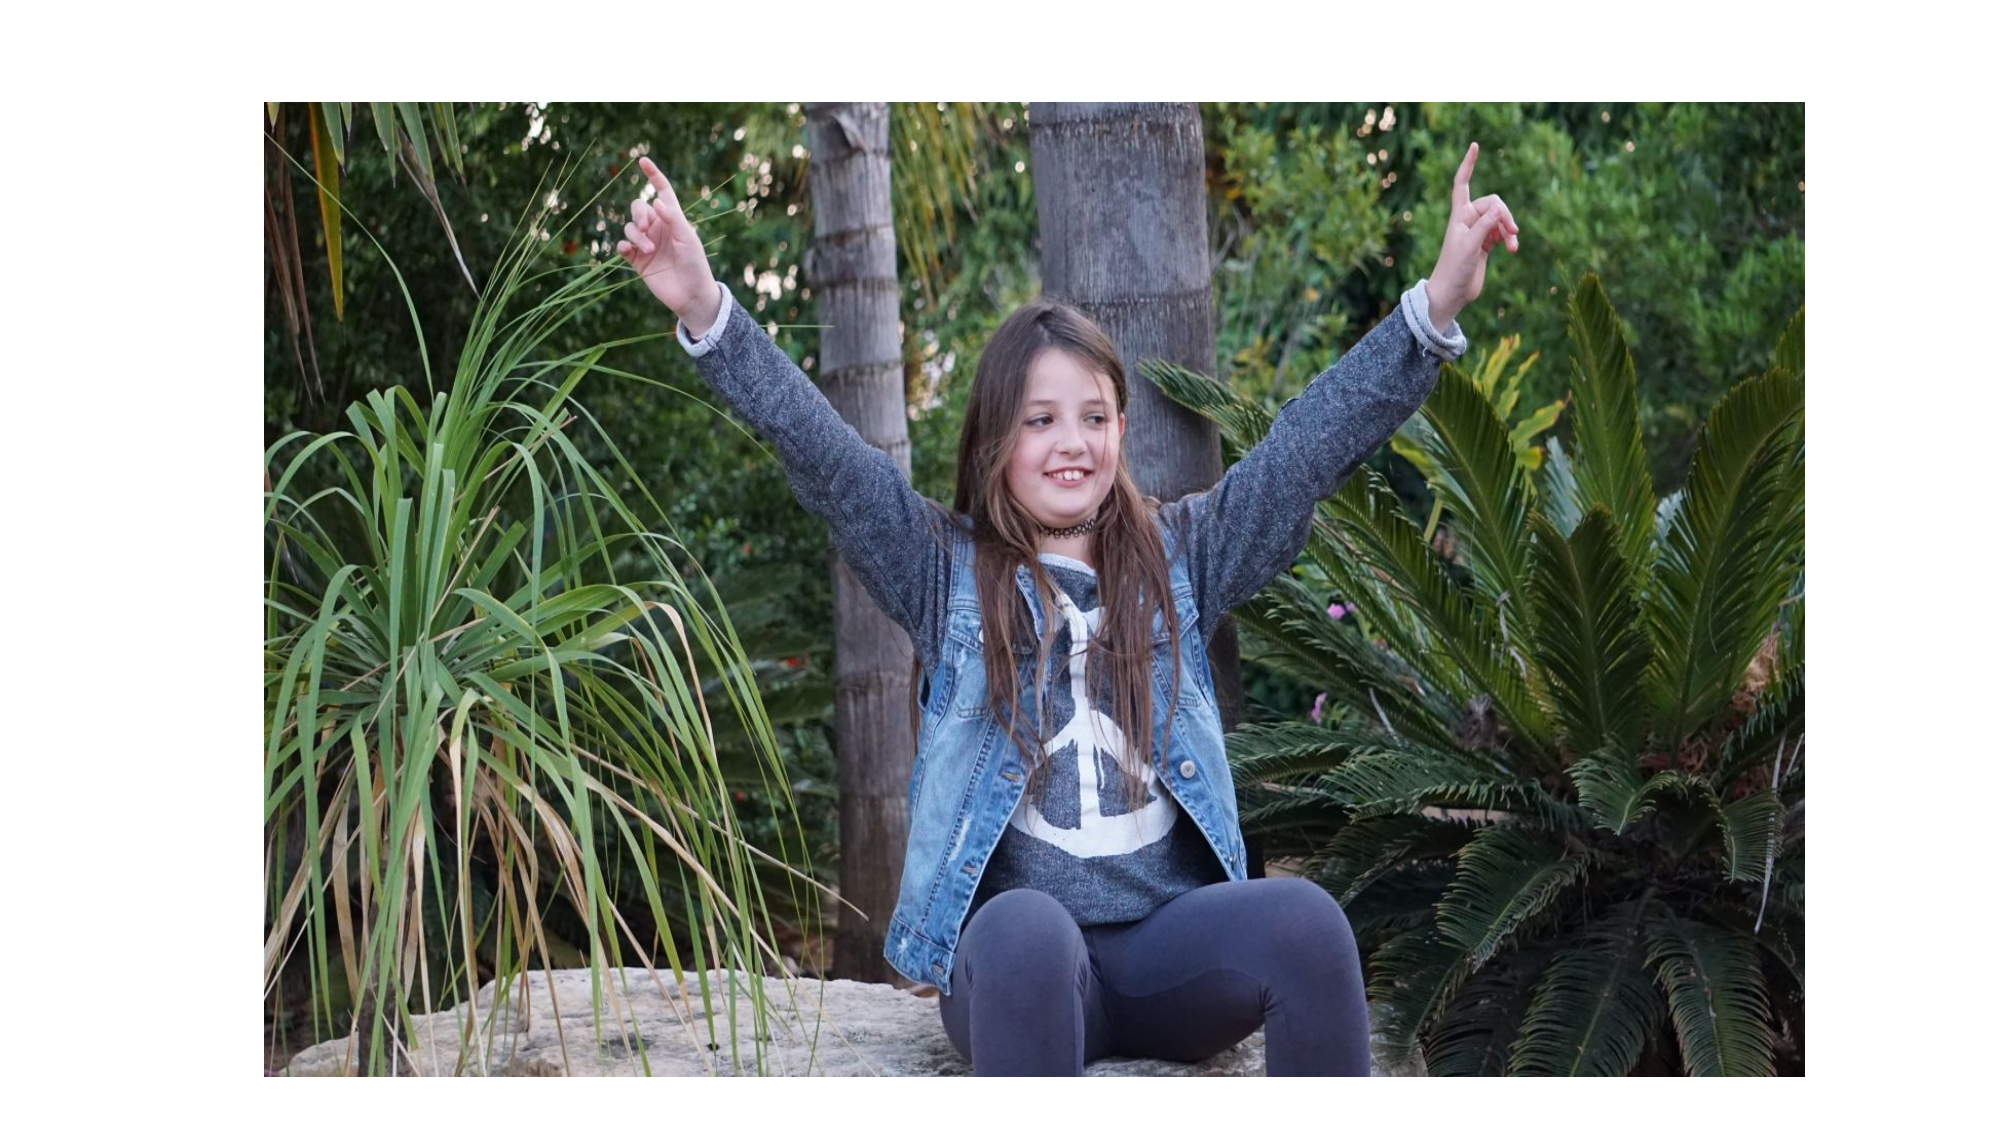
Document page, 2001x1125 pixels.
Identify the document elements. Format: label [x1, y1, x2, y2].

picture [264, 102, 1805, 1078]
